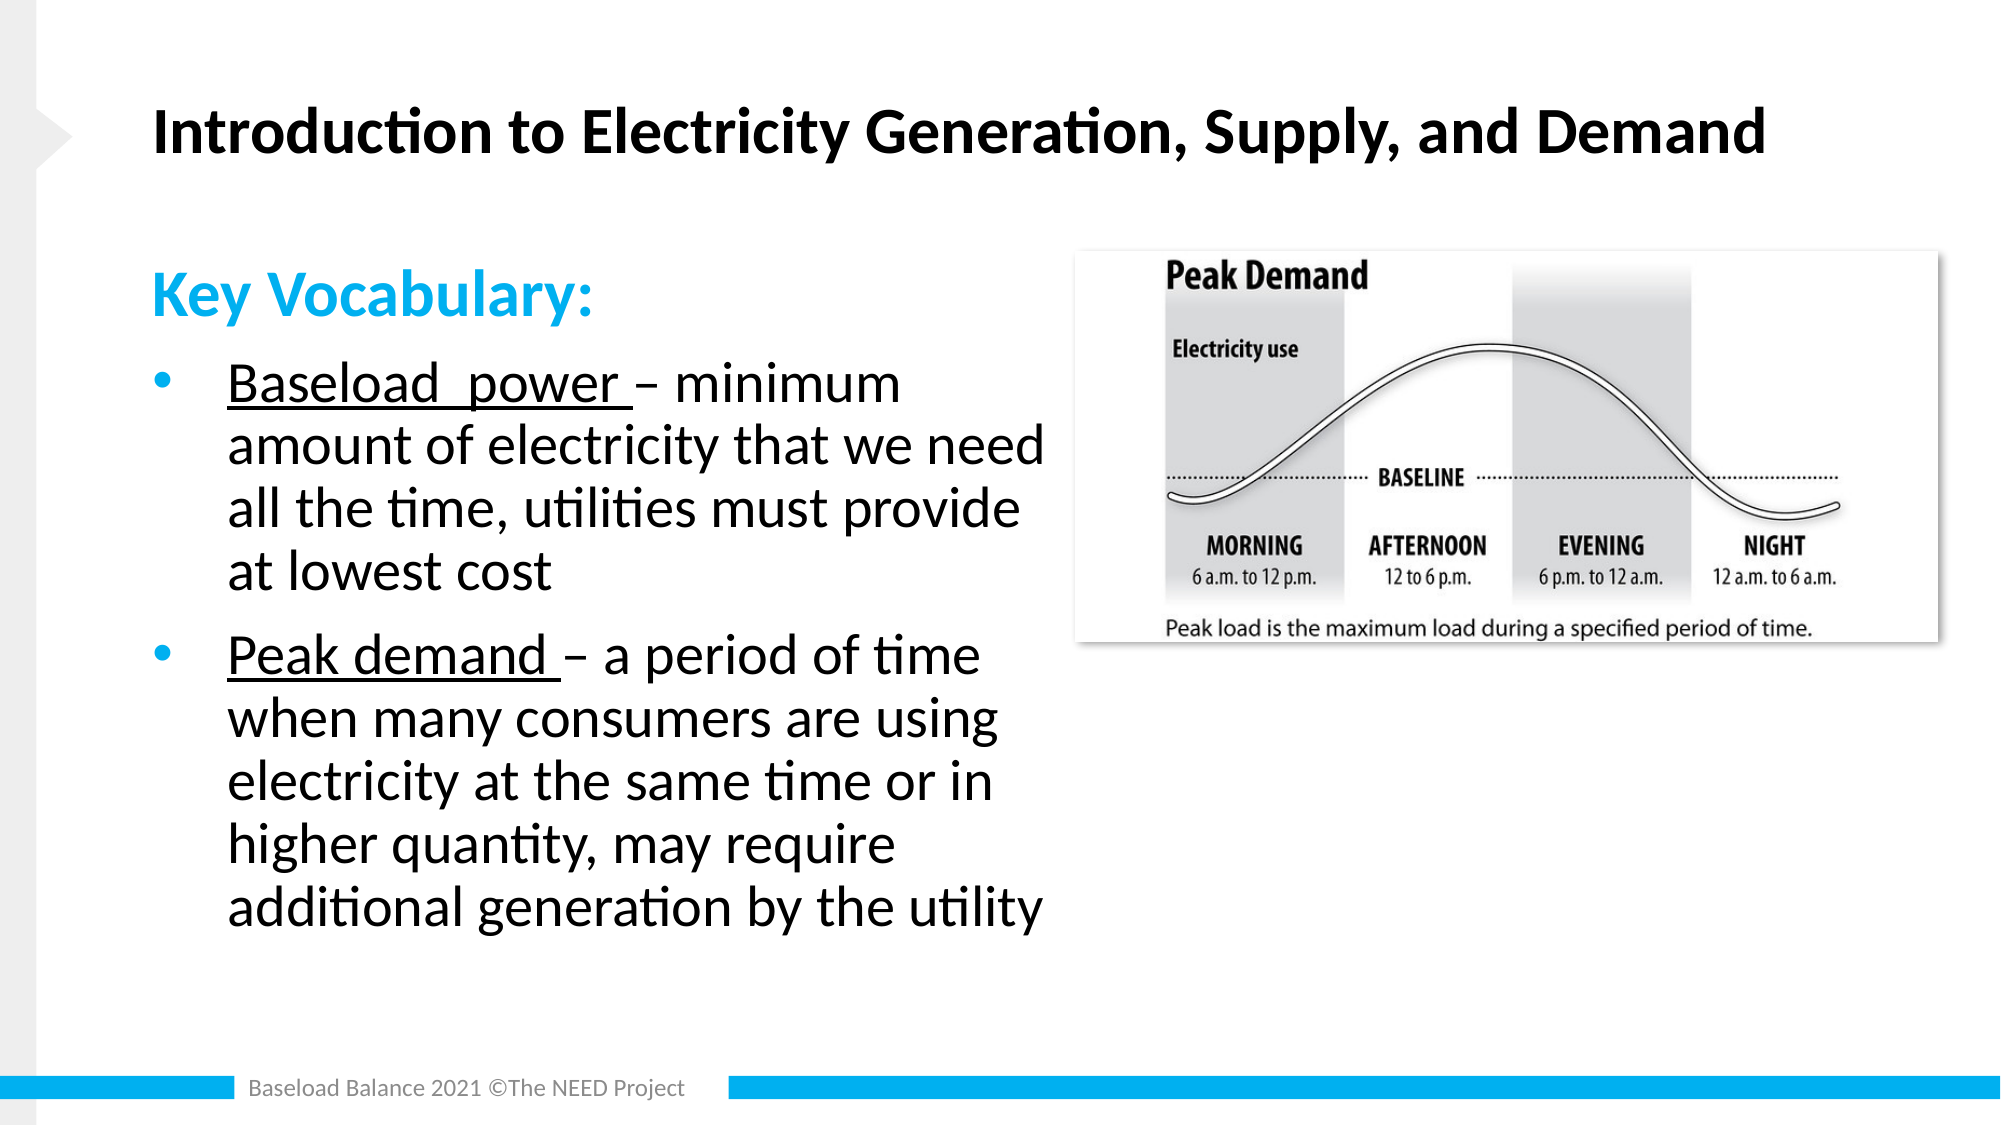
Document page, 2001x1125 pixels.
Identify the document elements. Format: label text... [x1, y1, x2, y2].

list Key Vocabulary: Baseload power – minimum amount of electricity that we need all the time, utilities must provide at lowest cost Peak demand – a period of time when many consumers are using electricity at the same time or in higher quantity, may require additional generation by the utility [137, 251, 1092, 1014]
title Introduction to Electricity Generation, Supply, and Demand [137, 59, 1867, 204]
picture [1075, 251, 1938, 642]
text_box Baseload Balance 2021 ©The NEED Project [233, 1064, 720, 1109]
